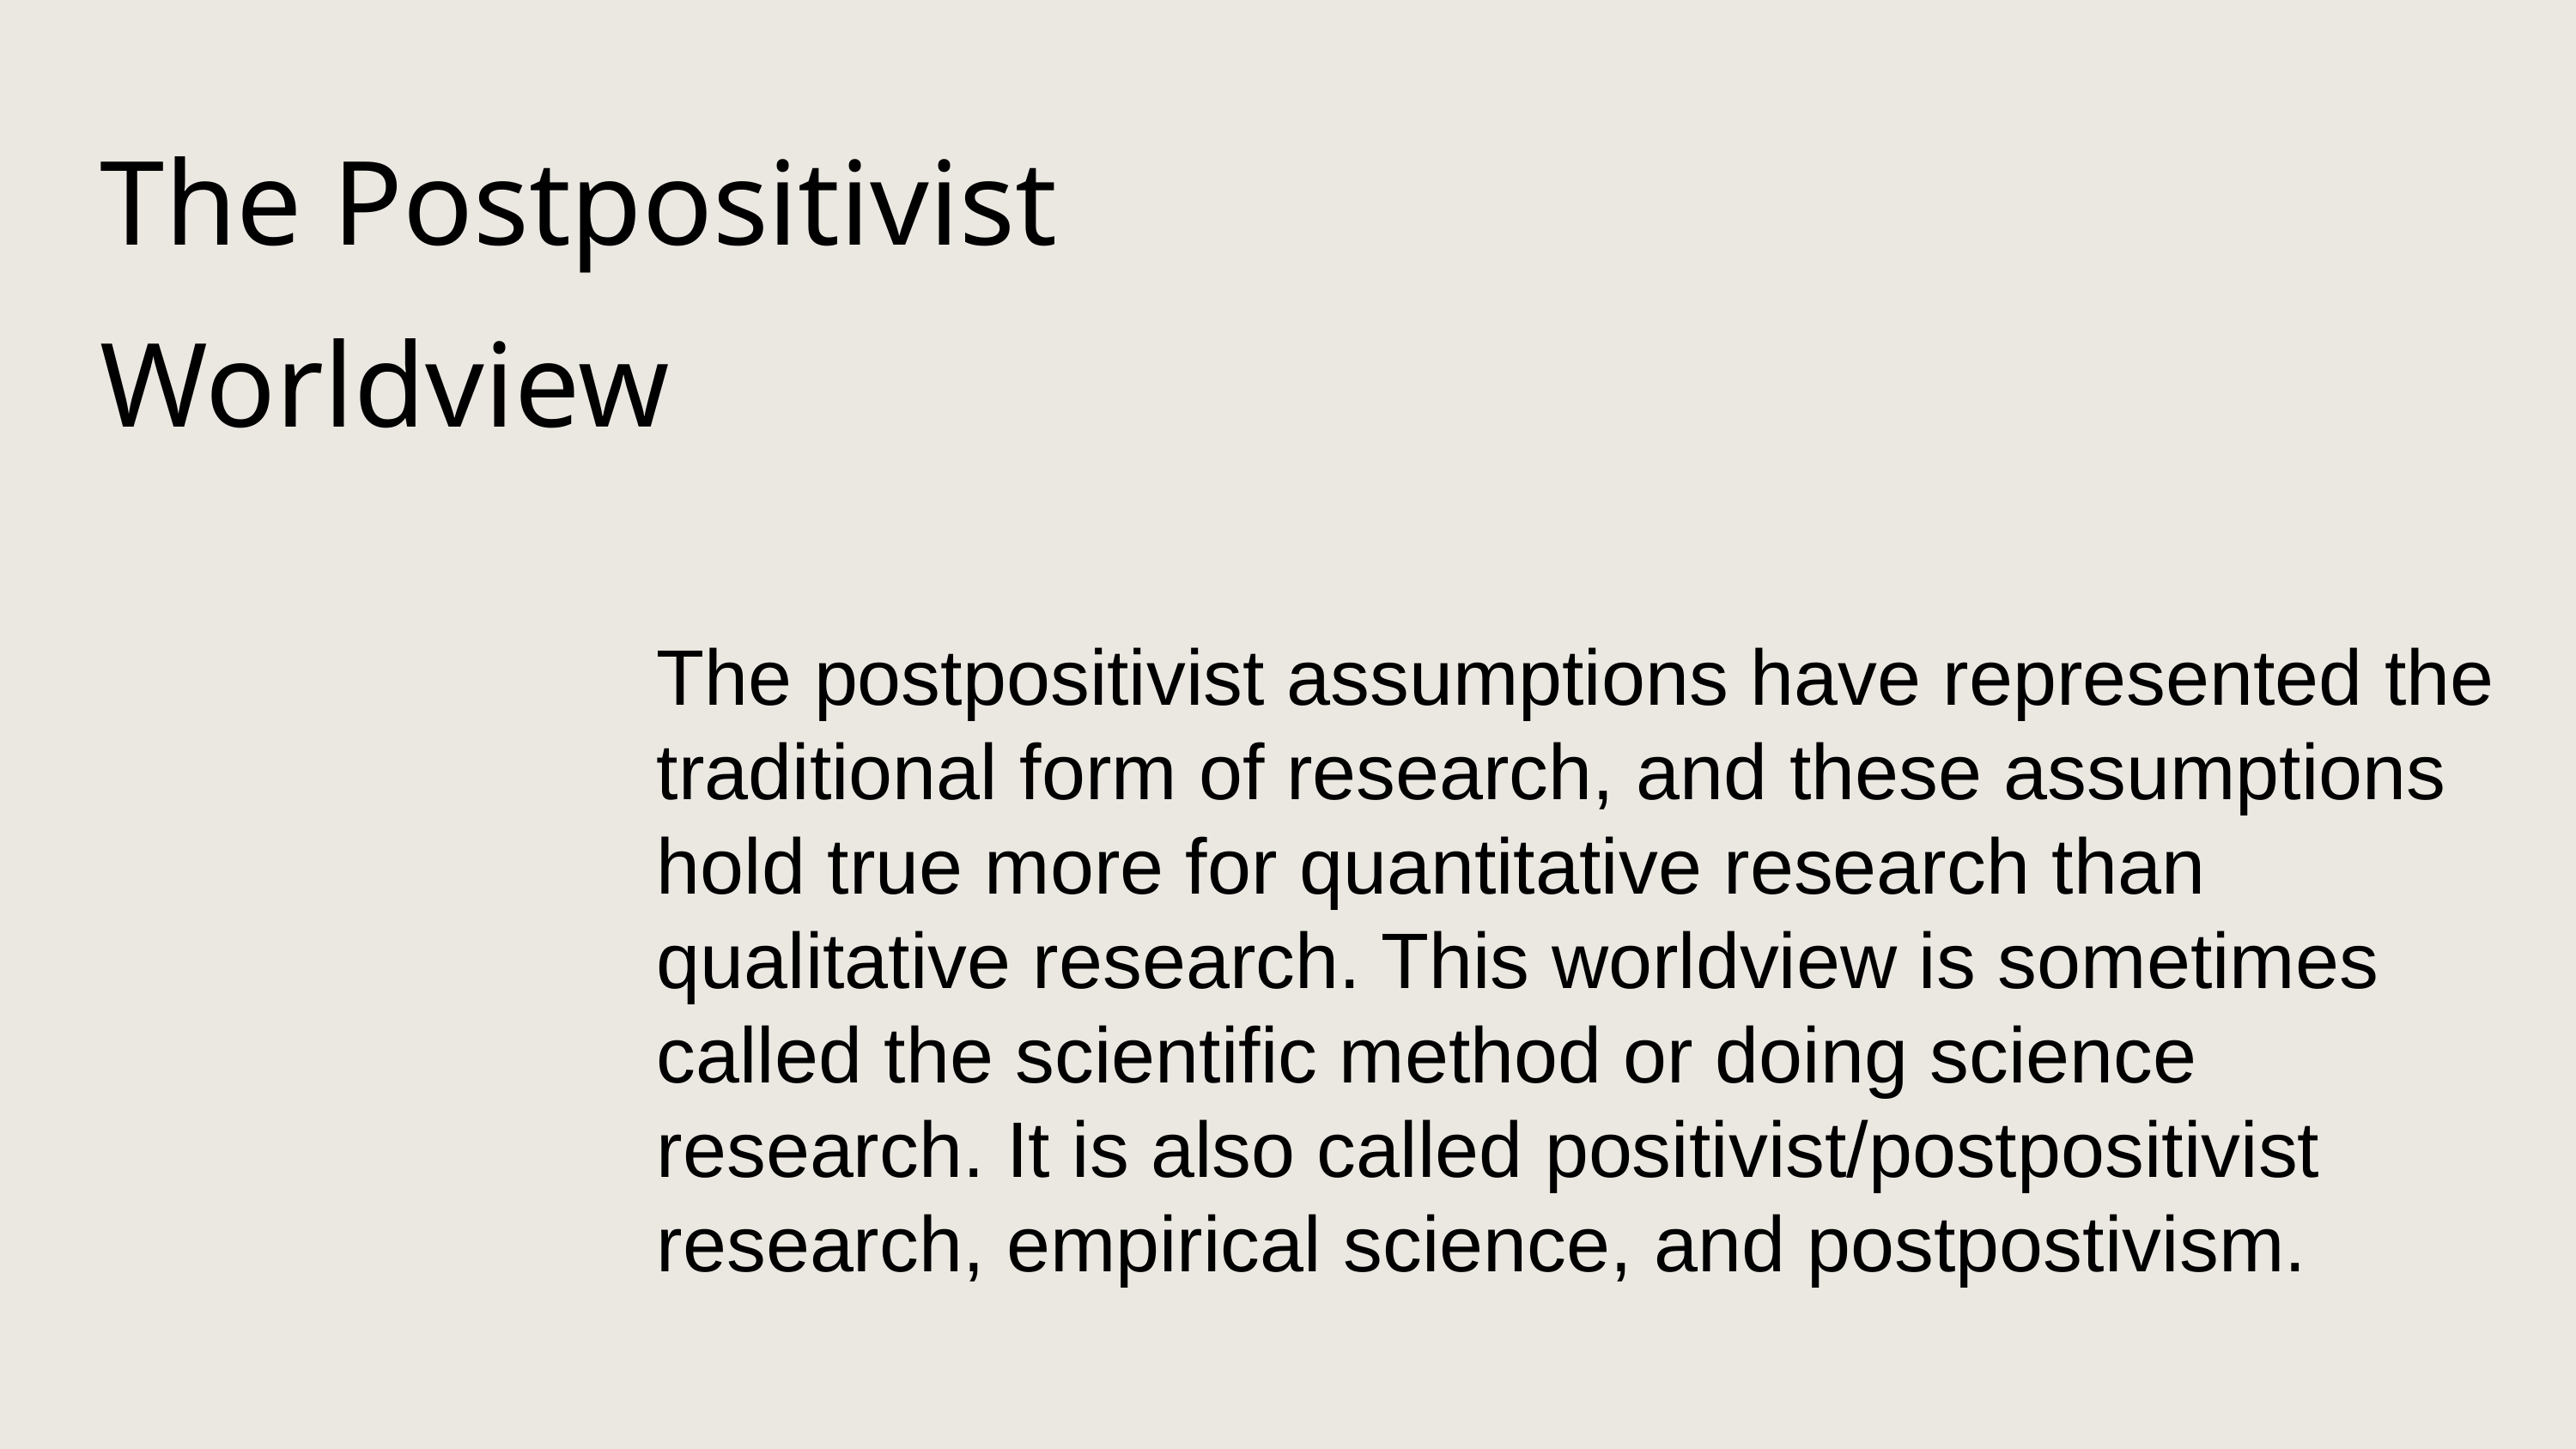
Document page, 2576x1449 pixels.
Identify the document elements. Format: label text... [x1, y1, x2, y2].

text_box The Postpositivist Worldview [100, 85, 1614, 452]
text_box The postpositivist assumptions have represented the traditional form of research, and these assumptions hold true more for quantitative research than qualitative research. This worldview is sometimes called the scientific method or doing science research. It is also called positivist/postpositivist research, empirical science, and postpostivism. [643, 620, 2512, 1294]
